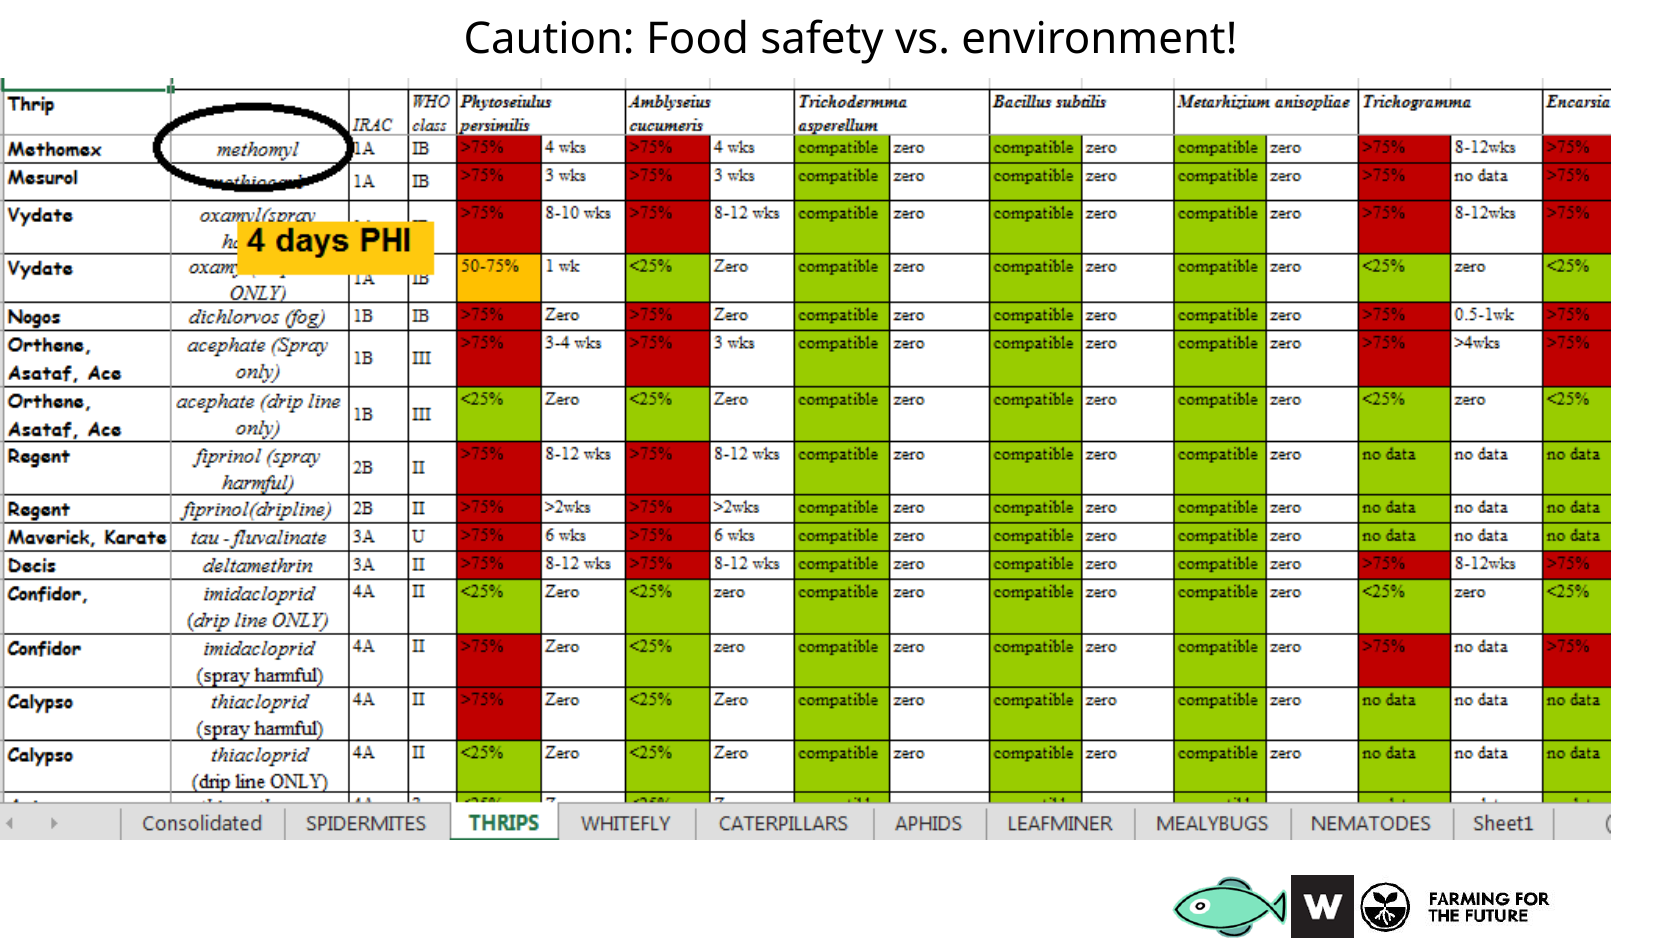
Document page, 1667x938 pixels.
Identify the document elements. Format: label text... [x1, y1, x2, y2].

title Caution: Food safety vs. environment! [344, 2, 1358, 78]
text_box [1171, 874, 1582, 938]
picture [0, 78, 1612, 841]
